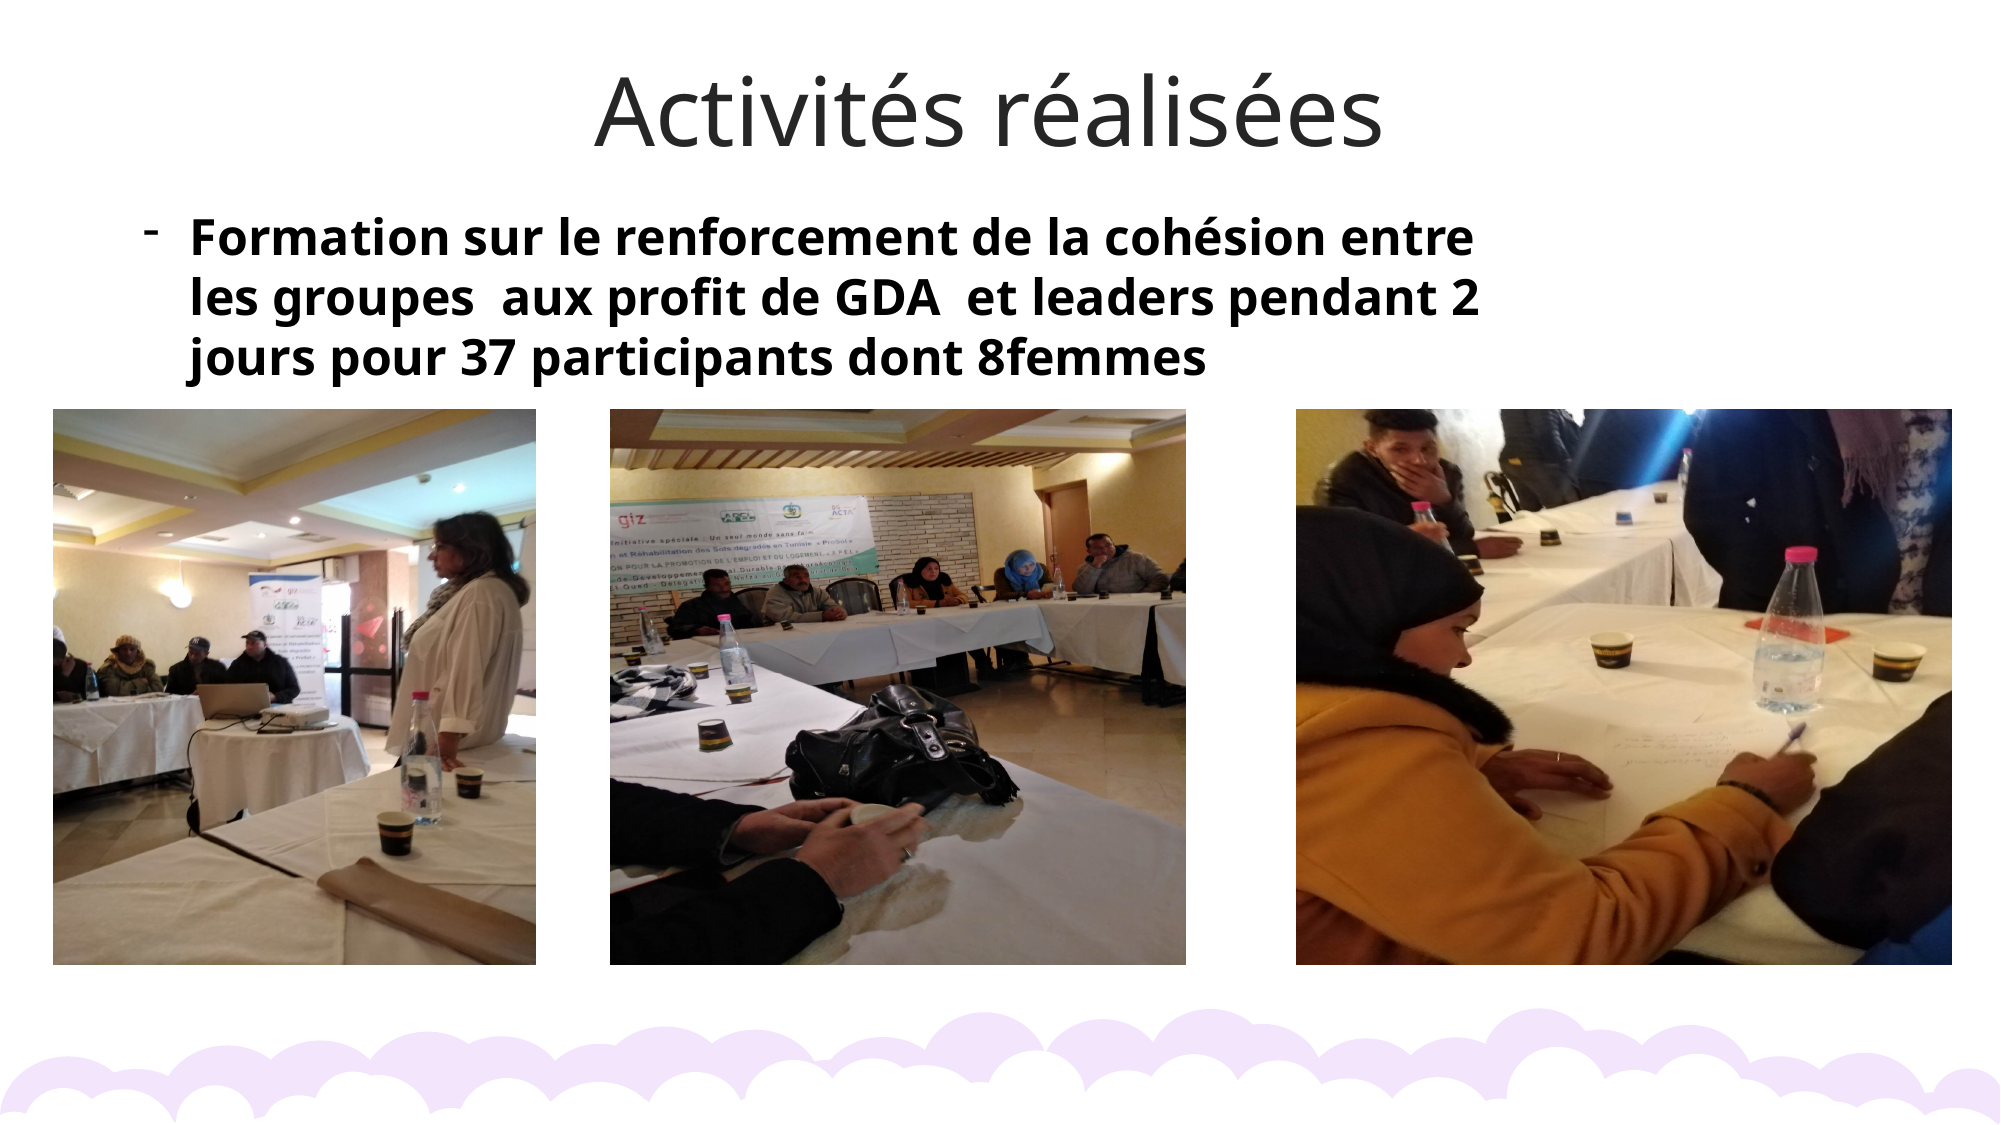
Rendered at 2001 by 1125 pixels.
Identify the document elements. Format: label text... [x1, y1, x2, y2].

text_box Formation sur le renforcement de la cohésion entre les groupes aux profit de GDA et leaders pendant 2 jours pour 37 participants dont 8femmes [53, 198, 1500, 453]
list Activités réalisées [53, 55, 1952, 175]
picture [610, 409, 1186, 965]
picture [1296, 409, 1952, 965]
picture [53, 409, 536, 965]
